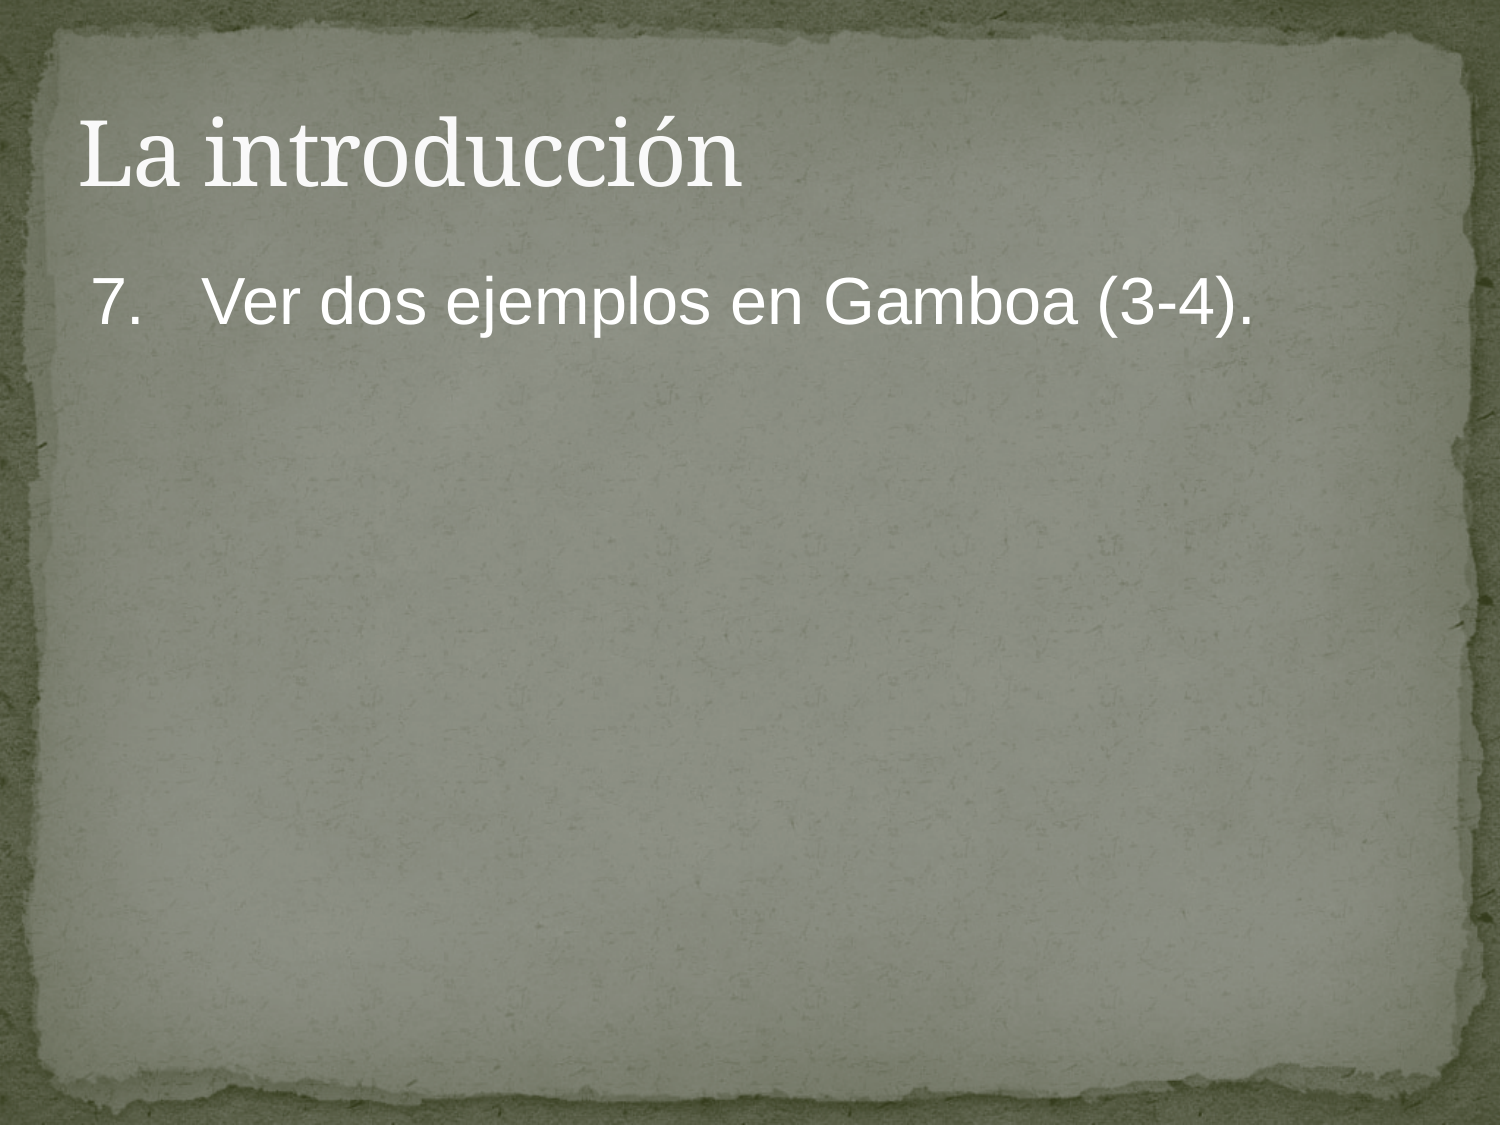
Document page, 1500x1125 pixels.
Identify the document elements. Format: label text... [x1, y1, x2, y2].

title La introducción [62, 62, 1413, 213]
list 7. Ver dos ejemplos en Gamboa (3-4). [74, 249, 1426, 1063]
